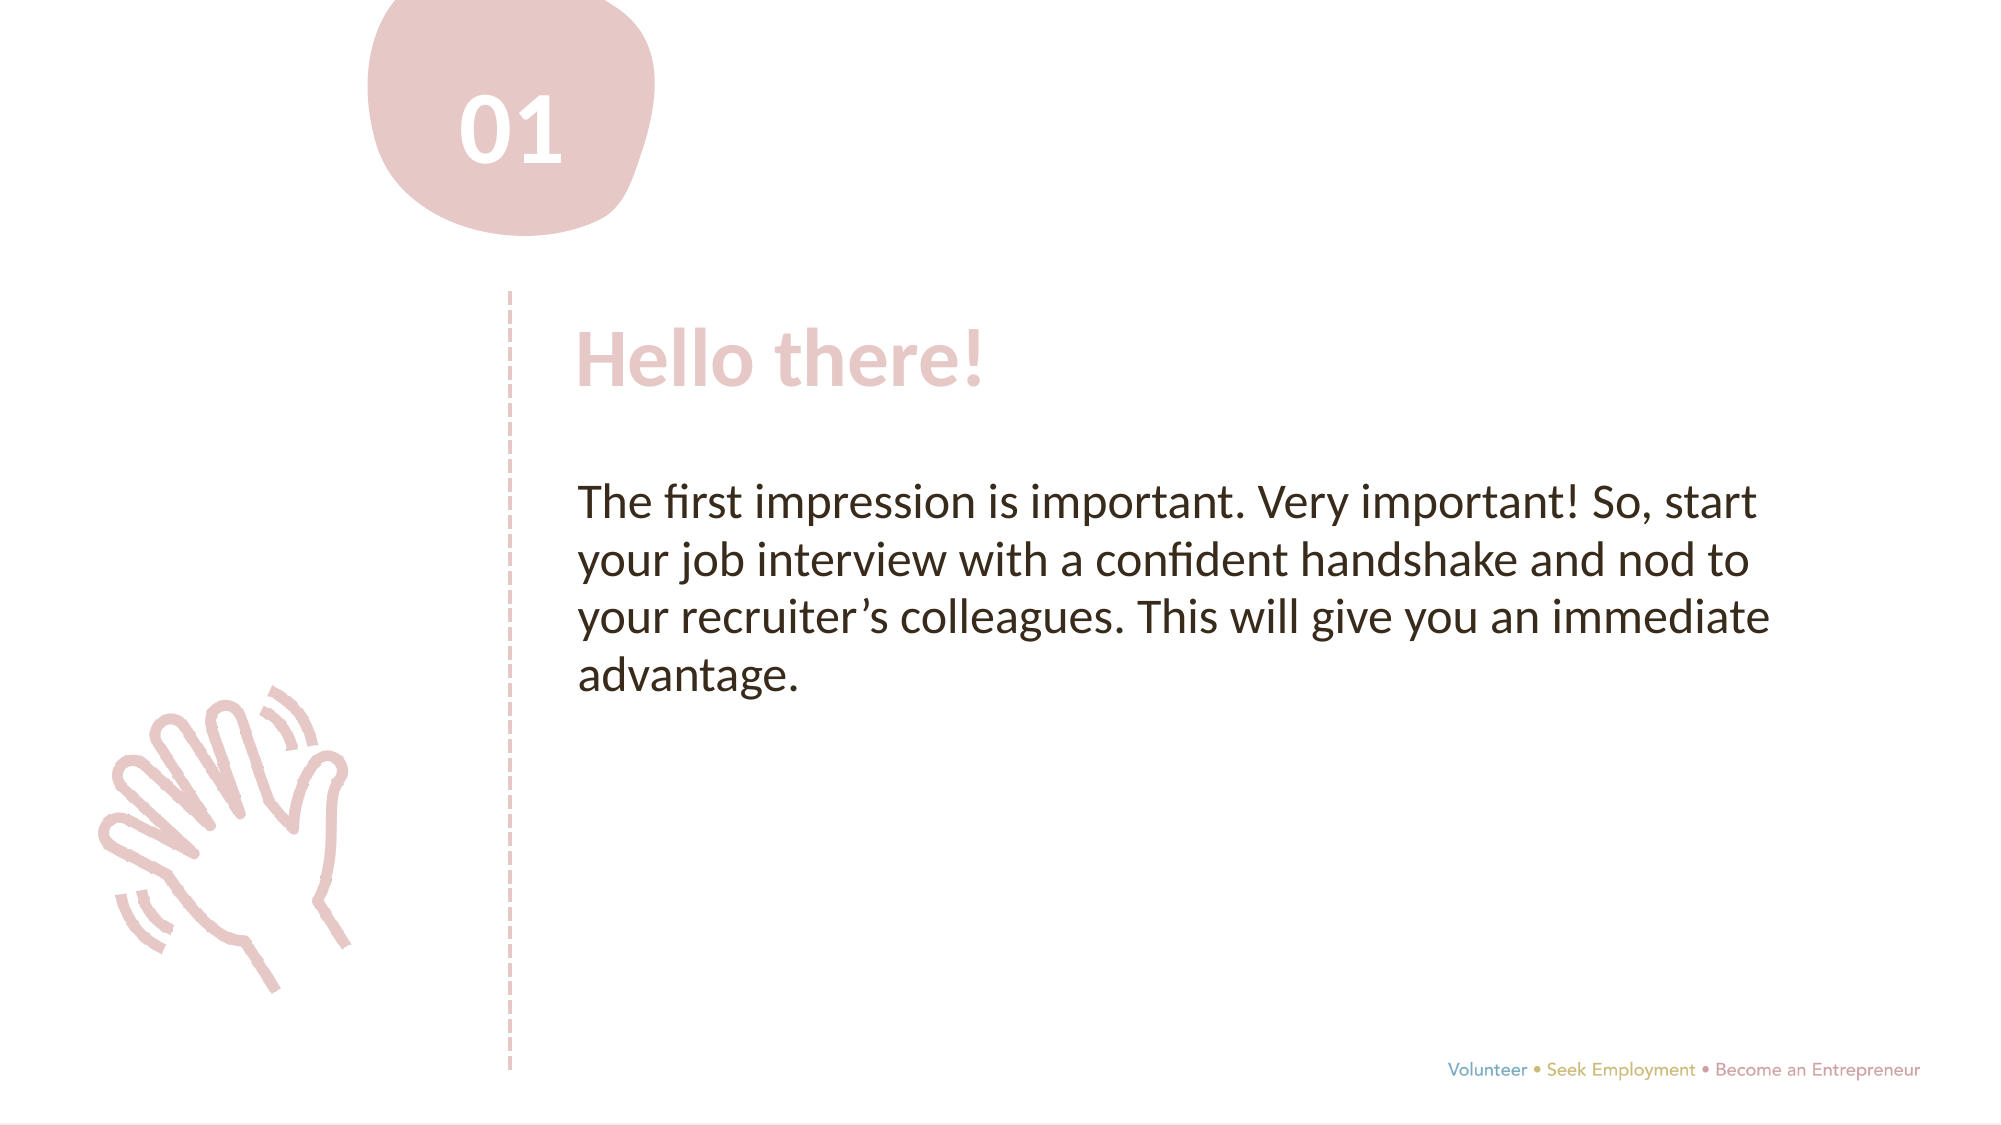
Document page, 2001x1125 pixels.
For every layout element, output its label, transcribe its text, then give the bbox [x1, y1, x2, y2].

text_box [367, 0, 655, 236]
text_box The first impression is important. Very important! So, start your job interview with a confident handshake and nod to your recruiter’s colleagues. This will give you an immediate advantage. [562, 463, 1803, 793]
text_box 01 [417, 66, 608, 208]
text_box Hello there! [560, 312, 1840, 426]
picture [1418, 1046, 1971, 1103]
picture [46, 661, 400, 1015]
